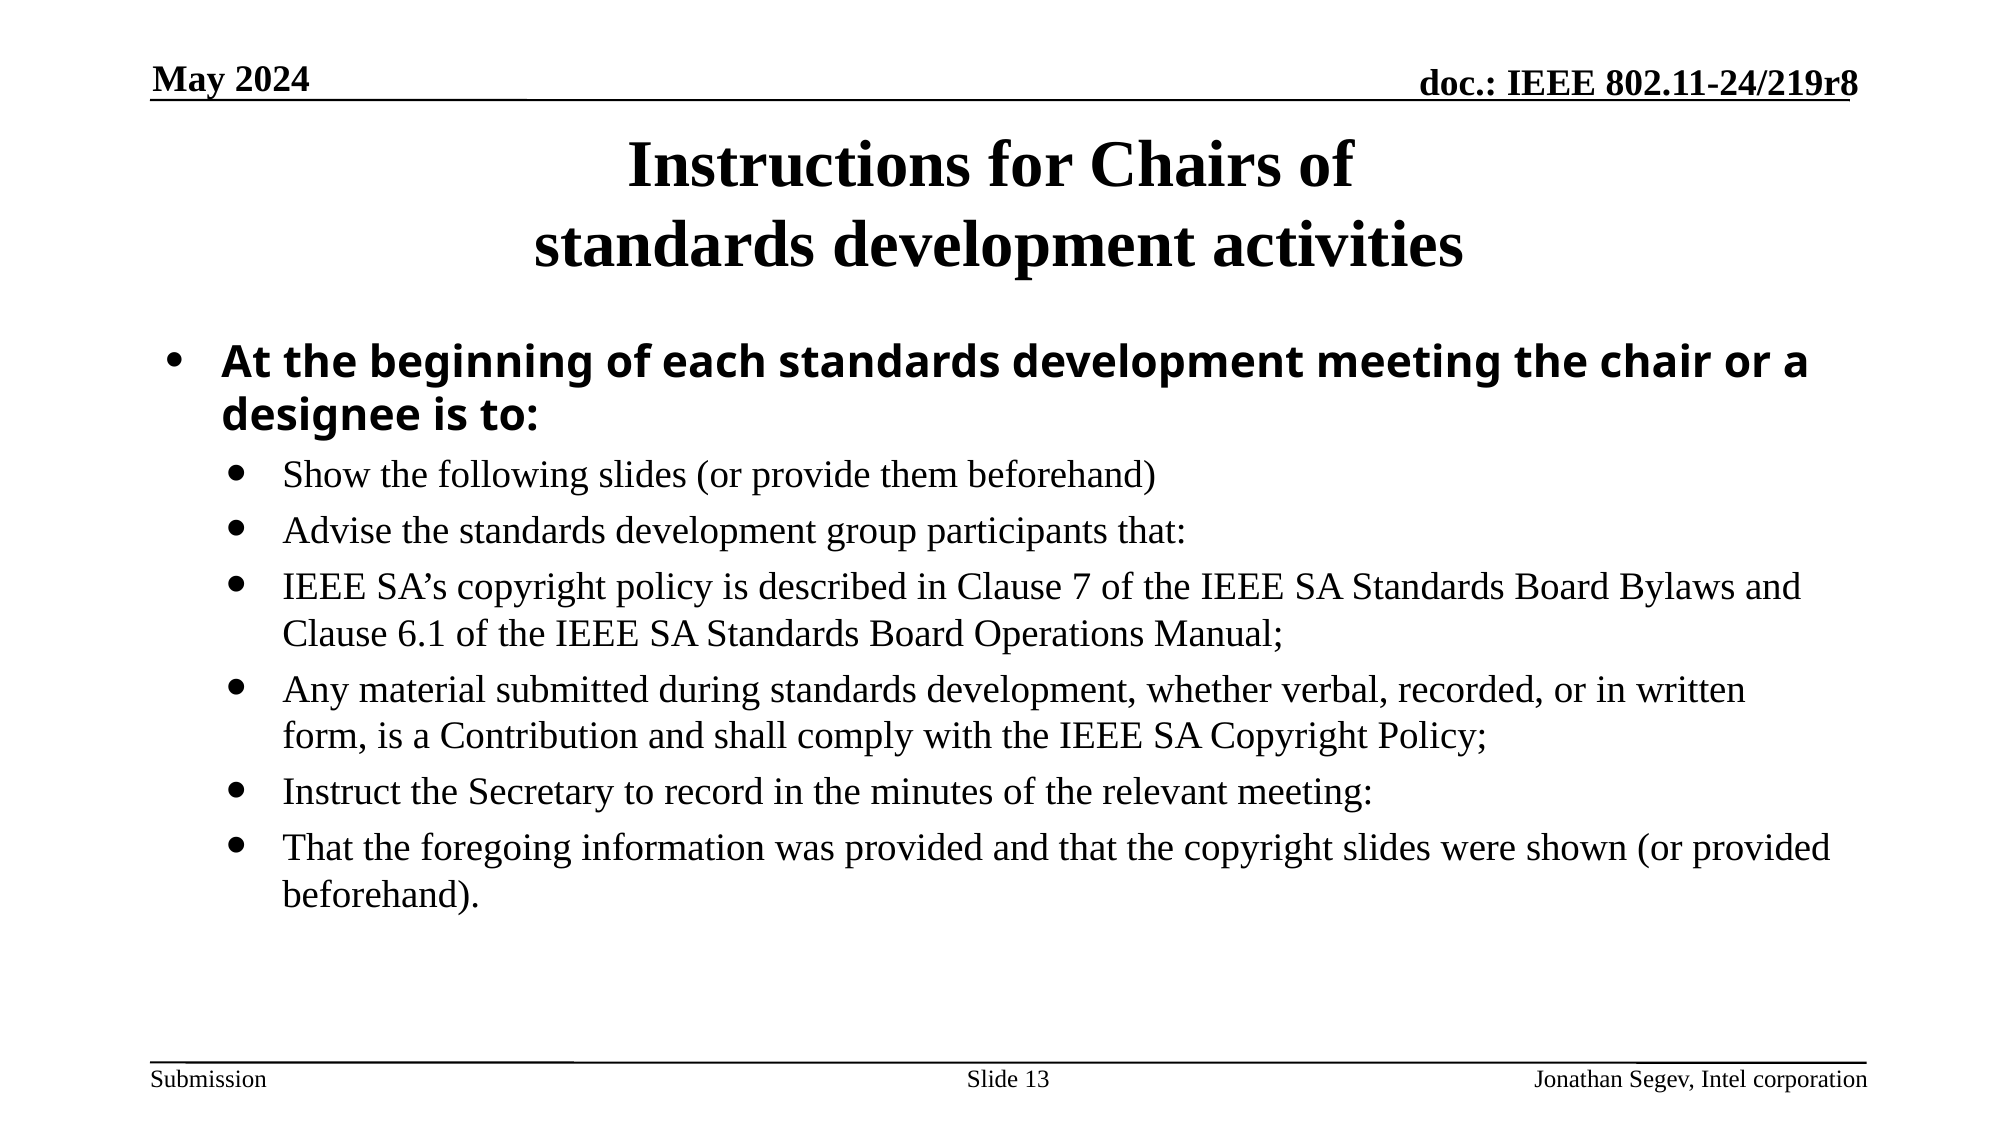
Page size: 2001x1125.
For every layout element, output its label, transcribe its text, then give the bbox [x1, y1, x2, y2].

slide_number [152, 54, 563, 100]
slide_number Slide 13 [950, 1061, 1067, 1123]
list At the beginning of each standards development meeting the chair or a designee is to: Show the following slides (or provide them beforehand) Advise the standards development group participants that: IEEE SA’s copyright policy is described in Clause 7 of the IEEE SA Standards Board Bylaws and Clause 6.1 of the IEEE SA Standards Board Operations Manual; Any material submitted during standards development, whether verbal, recorded, or in written form, is a Contribution and shall comply with the IEEE SA Copyright Policy; Instruct the Secretary to record in the minutes of the relevant meeting: That the foregoing information was provided and that the copyright slides were shown (or provided beforehand). [149, 324, 1850, 1000]
footer Jonathan Segev, Intel corporation [1171, 1061, 1869, 1093]
title Instructions for Chairs of standards development activities [149, 112, 1850, 288]
